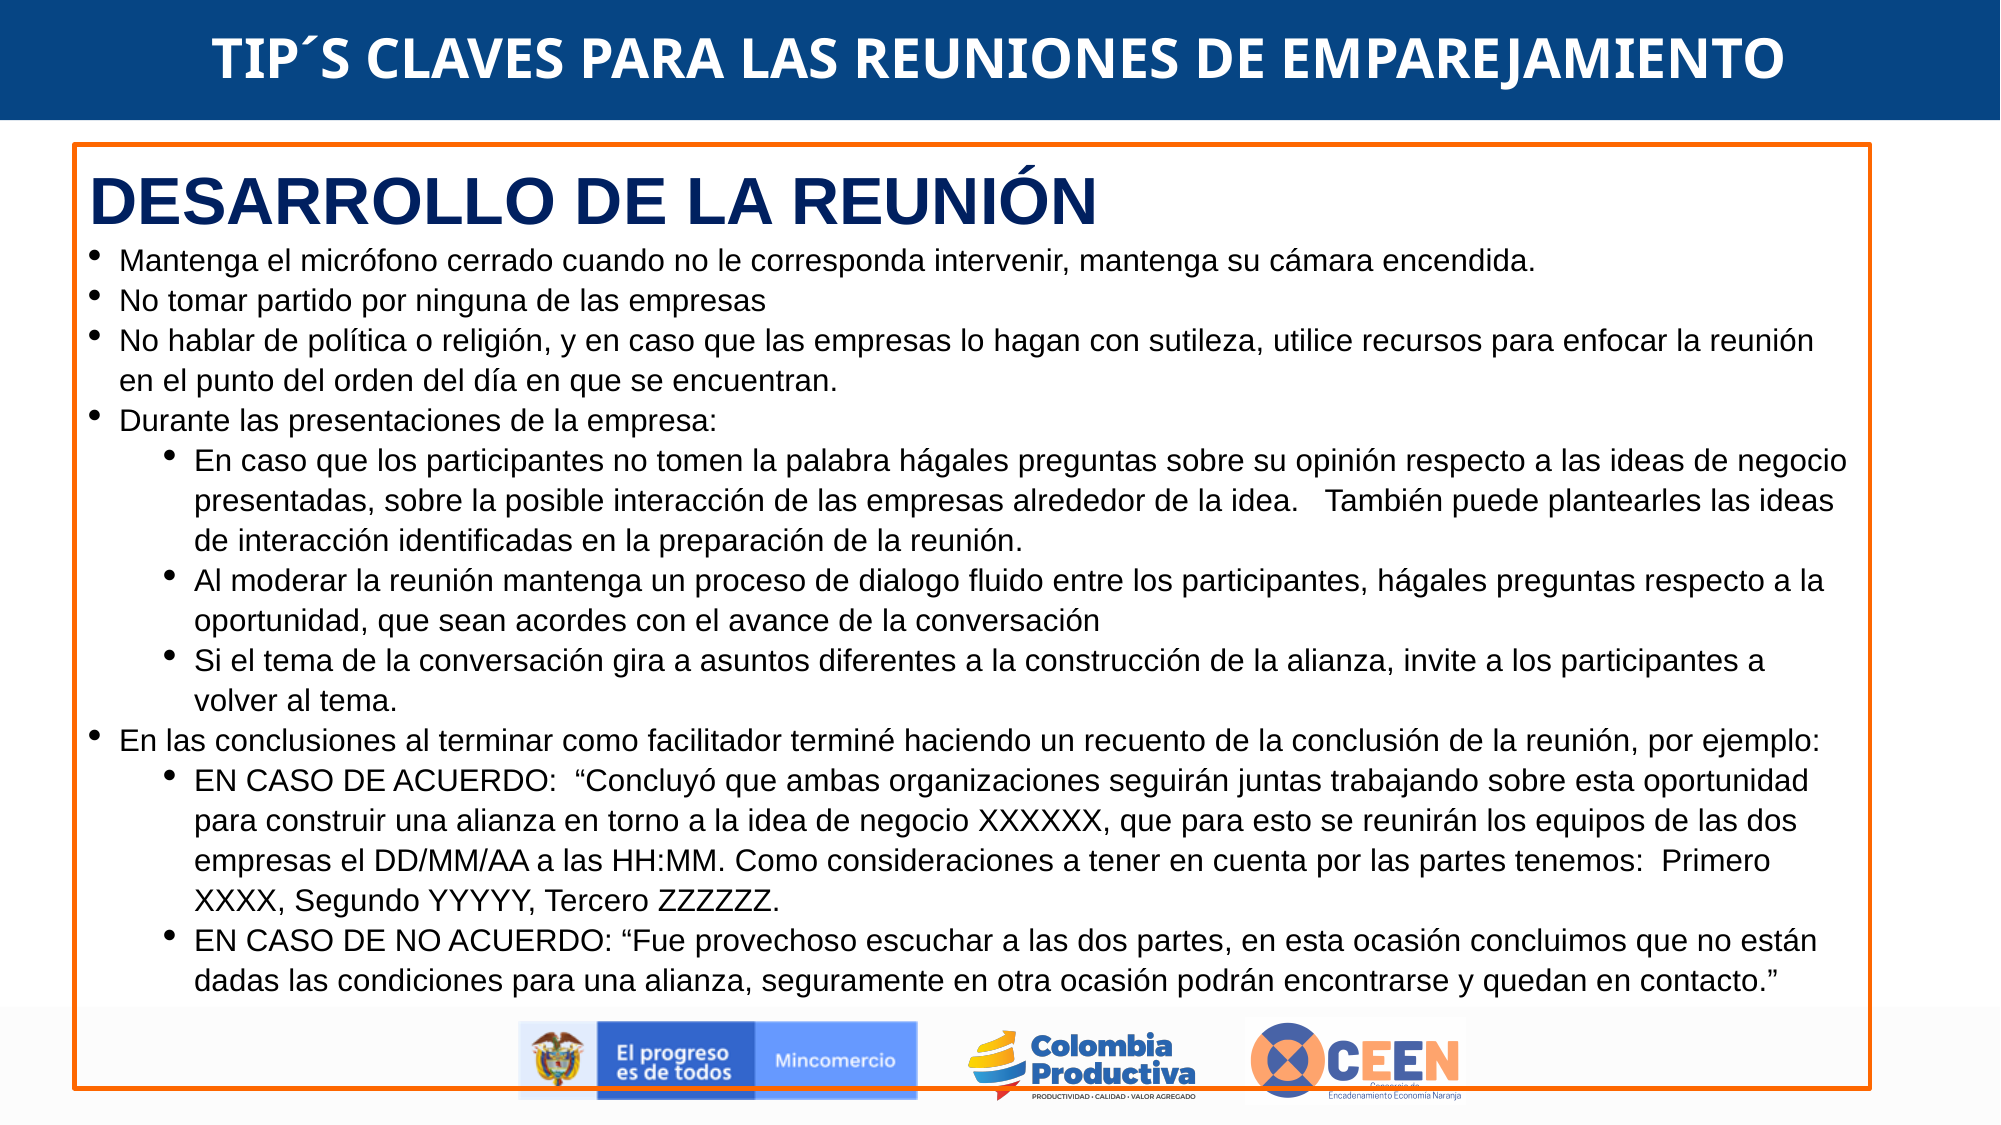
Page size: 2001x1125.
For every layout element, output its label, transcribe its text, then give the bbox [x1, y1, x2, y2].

picture [518, 1089, 918, 1100]
text_box DESARROLLO DE LA REUNIÓN Mantenga el micrófono cerrado cuando no le corresponda intervenir, mantenga su cámara encendida. No tomar partido por ninguna de las empresas No hablar de política o religión, y en caso que las empresas lo hagan con sutileza, utilice recursos para enfocar la reunión en el punto del orden del día en que se encuentran. Durante las presentaciones de la empresa: En caso que los participantes no tomen la palabra hágales preguntas sobre su opinión respecto a las ideas de negocio presentadas, sobre la posible interacción de las empresas alrededor de la idea. También puede plantearles las ideas de interacción identificadas en la preparación de la reunión. Al moderar la reunión mantenga un proceso de dialogo fluido entre los participantes, hágales preguntas respecto a la oportunidad, que sean acordes con el avance de la conversación Si el tema de la conversación gira a asuntos diferentes a la construcción de la alianza, invite a los participantes a volver al tema. En las conclusiones al terminar como facilitador terminé haciendo un recuento de la conclusión de la reunión, por ejemplo: EN CASO DE ACUERDO: “Concluyó que ambas organizaciones seguirán juntas trabajando sobre esta oportunidad para construir una alianza en torno a la idea de negocio XXXXXX, que para esto se reunirán los equipos de las dos empresas el DD/MM/AA a las HH:MM. Como consideraciones a tener en cuenta por las partes tenemos: Primero XXXX, Segundo YYYYY, Tercero ZZZZZZ. EN CASO DE NO ACUERDO: “Fue provechoso escuchar a las dos partes, en esta ocasión concluimos que no están dadas las condiciones para una alianza, seguramente en otra ocasión podrán encontrarse y quedan en contacto.” [74, 144, 1870, 1089]
title TIP´S CLAVES PARA LAS REUNIONES DE EMPAREJAMIENTO [14, 0, 1986, 121]
picture [1245, 1089, 1466, 1105]
picture [950, 1089, 1213, 1117]
